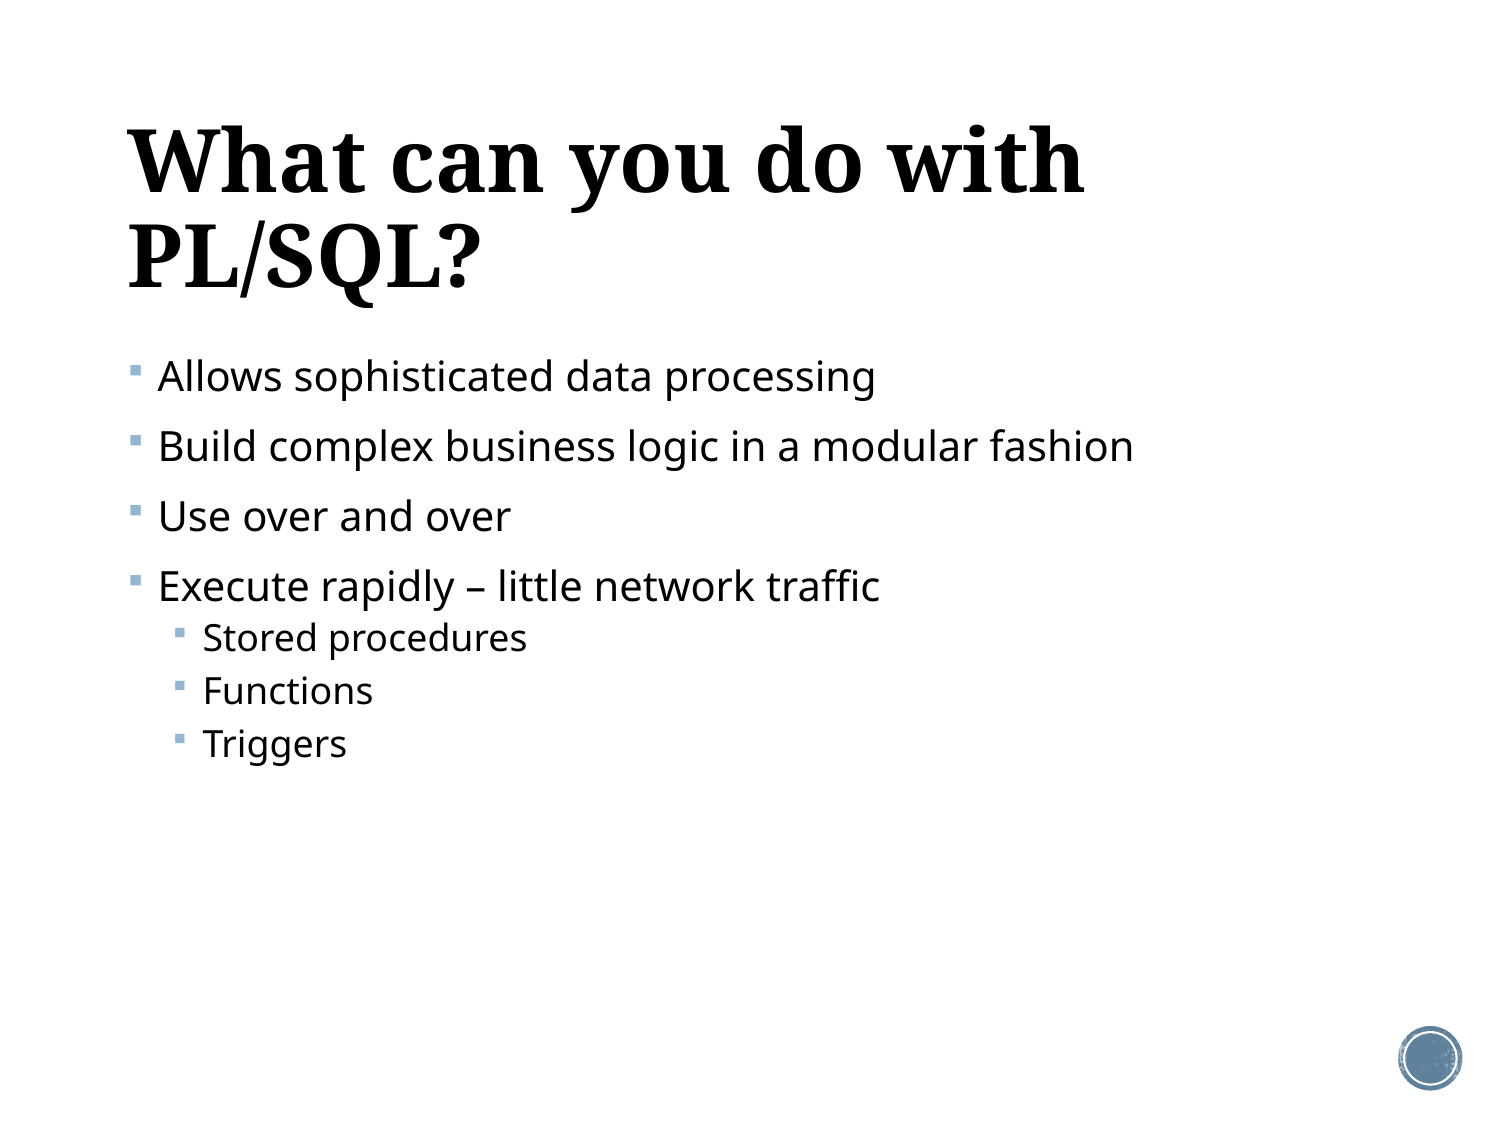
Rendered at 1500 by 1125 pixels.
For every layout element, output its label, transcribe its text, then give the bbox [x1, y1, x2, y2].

title What can you do with PL/SQL? [112, 79, 1388, 344]
list Allows sophisticated data processing Build complex business logic in a modular fashion Use over and over Execute rapidly – little network traffic Stored procedures Functions Triggers [112, 348, 1388, 1013]
